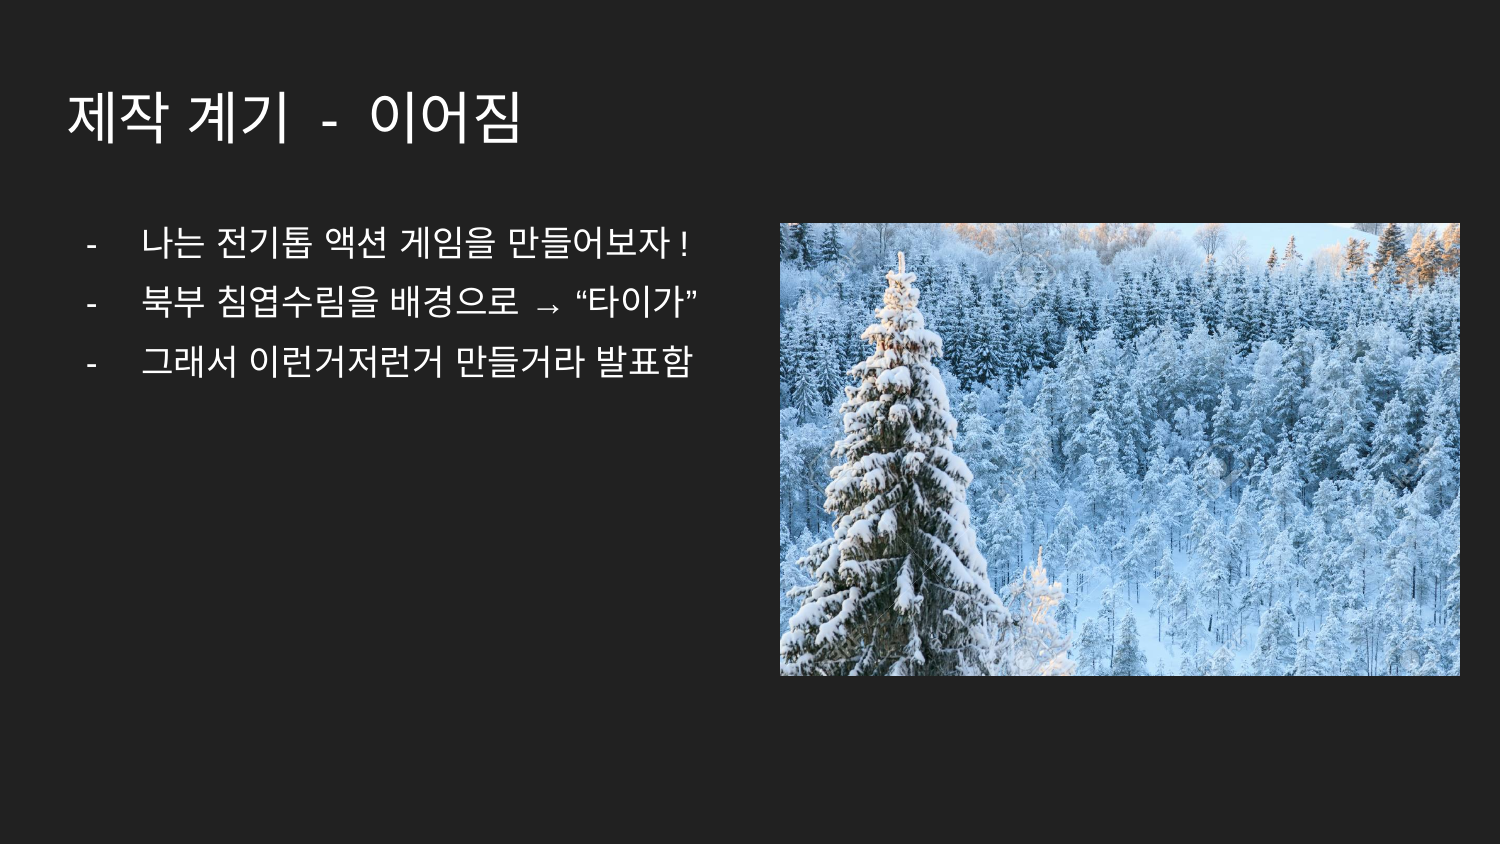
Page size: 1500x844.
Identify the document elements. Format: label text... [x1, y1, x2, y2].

picture [780, 223, 1461, 677]
list 나는 전기톱 액션 게임을 만들어보자! 북부 침엽수림을 배경으로 → “타이가” 그래서 이런거저런거 만들거라 발표함 [51, 189, 1449, 750]
title 제작 계기 - 이어짐 [51, 72, 1449, 167]
